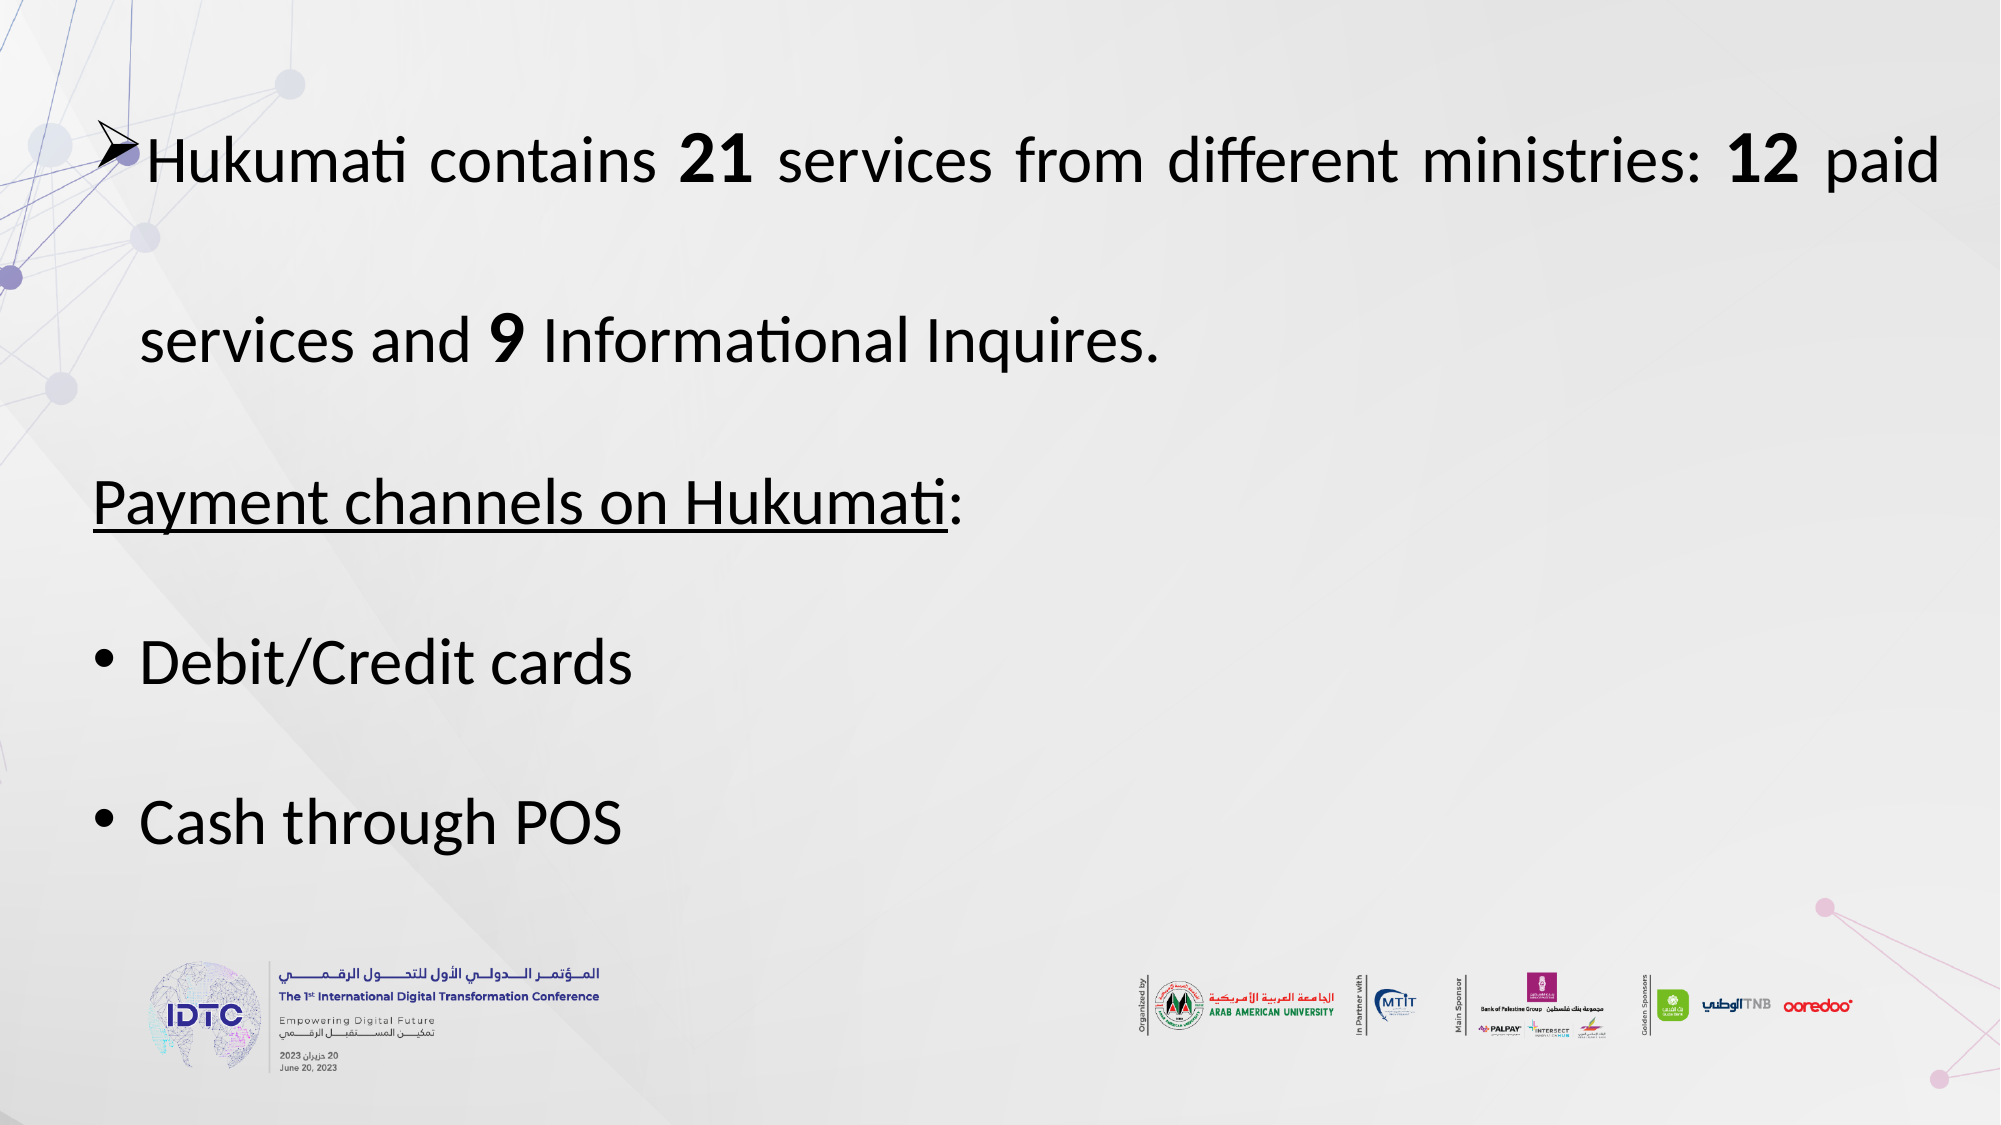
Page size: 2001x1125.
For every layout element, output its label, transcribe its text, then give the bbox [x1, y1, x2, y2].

picture [0, 0, 2000, 1125]
text_box Hukumati contains 21 services from different ministries: 12 paid services and 9 Informational Inquires. Payment channels on Hukumati: Debit/Credit cards Cash through POS [78, 10, 1956, 910]
